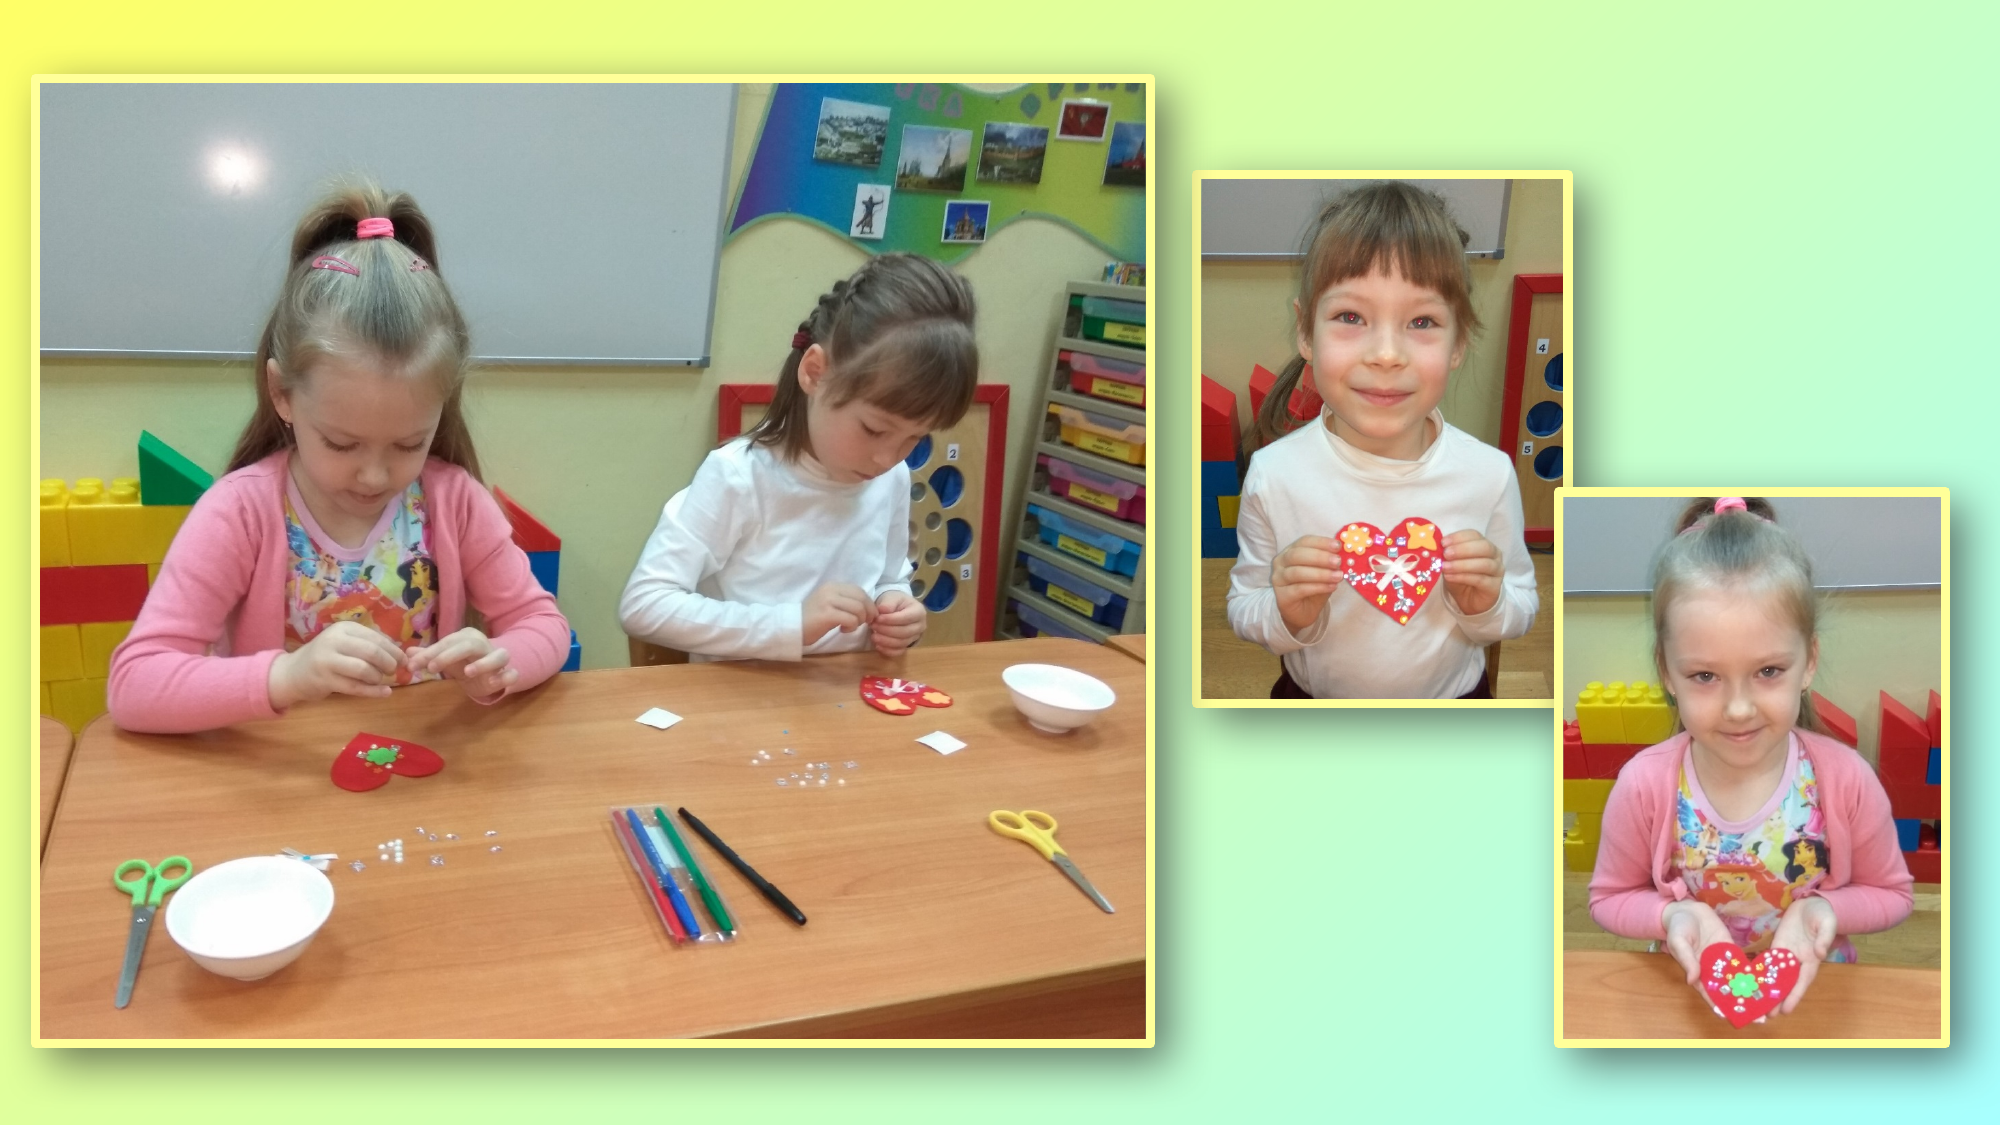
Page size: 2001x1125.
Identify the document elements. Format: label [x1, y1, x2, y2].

picture [40, 83, 1146, 1039]
picture [1201, 179, 1942, 1039]
